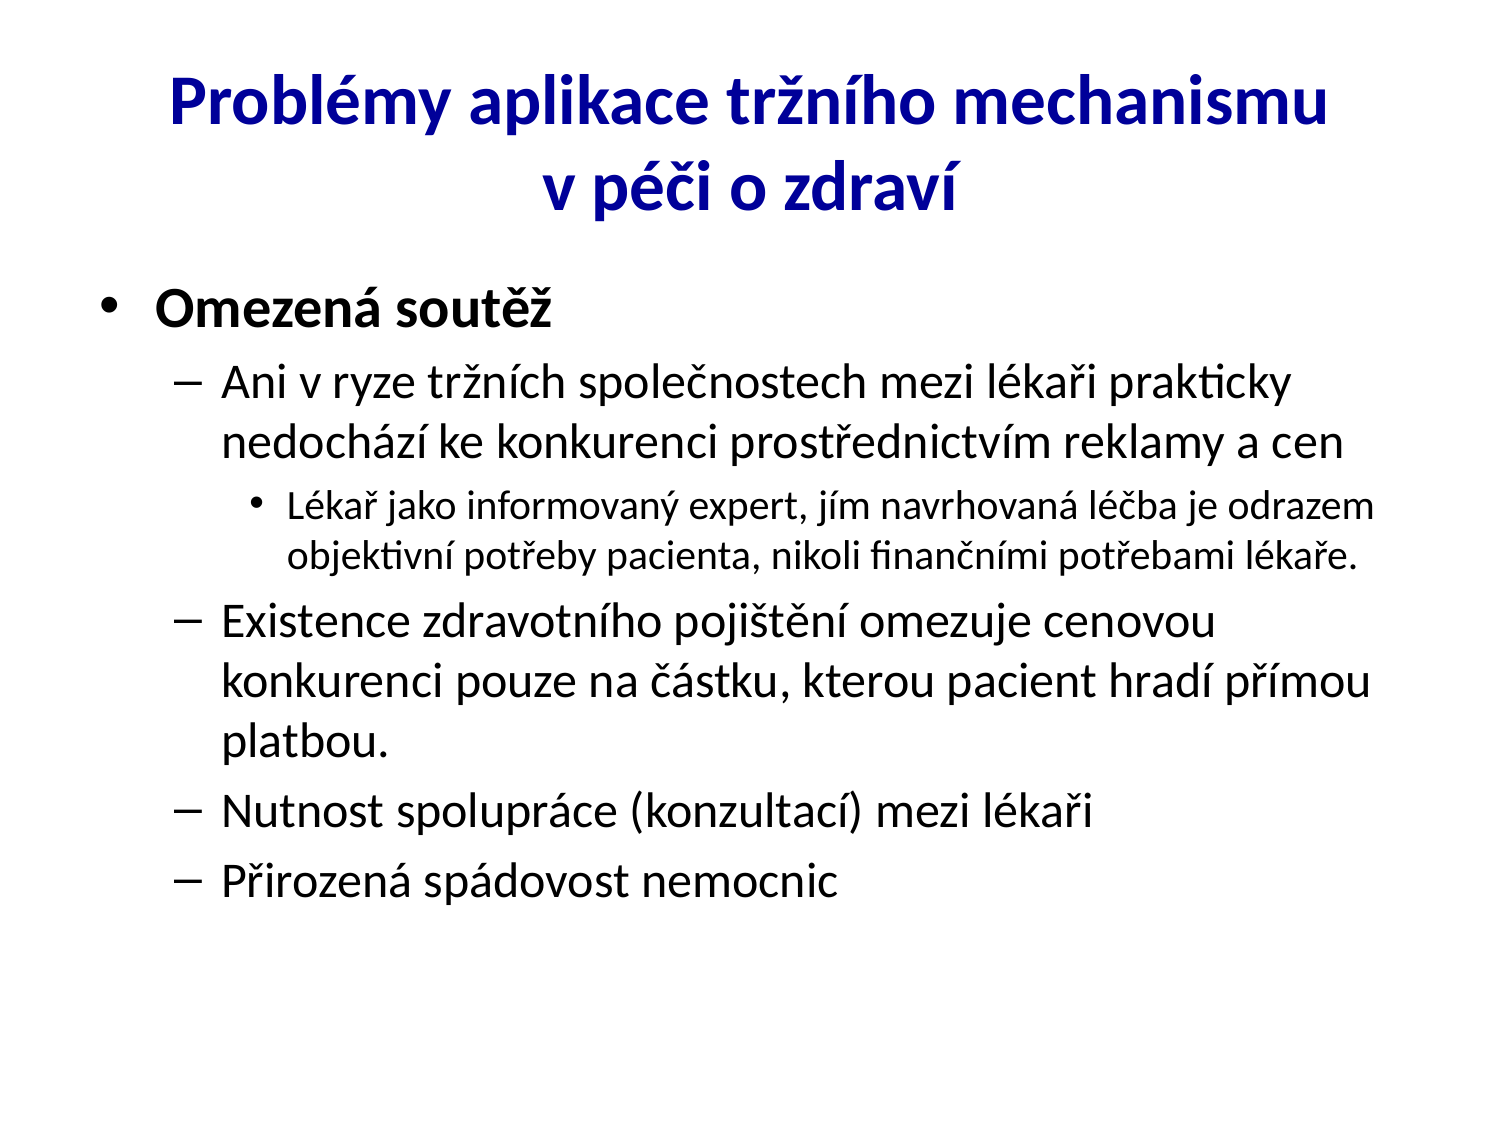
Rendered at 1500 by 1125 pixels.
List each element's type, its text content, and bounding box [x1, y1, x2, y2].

title Problémy aplikace tržního mechanismu v péči o zdraví [75, 45, 1425, 220]
list Omezená soutěž Ani v ryze tržních společnostech mezi lékaři prakticky nedochází ke konkurenci prostřednictvím reklamy a cen Lékař jako informovaný expert, jím navrhovaná léčba je odrazem objektivní potřeby pacienta, nikoli finančními potřebami lékaře. Existence zdravotního pojištění omezuje cenovou konkurenci pouze na částku, kterou pacient hradí přímou platbou. Nutnost spolupráce (konzultací) mezi lékaři Přirozená spádovost nemocnic [75, 220, 1425, 1071]
